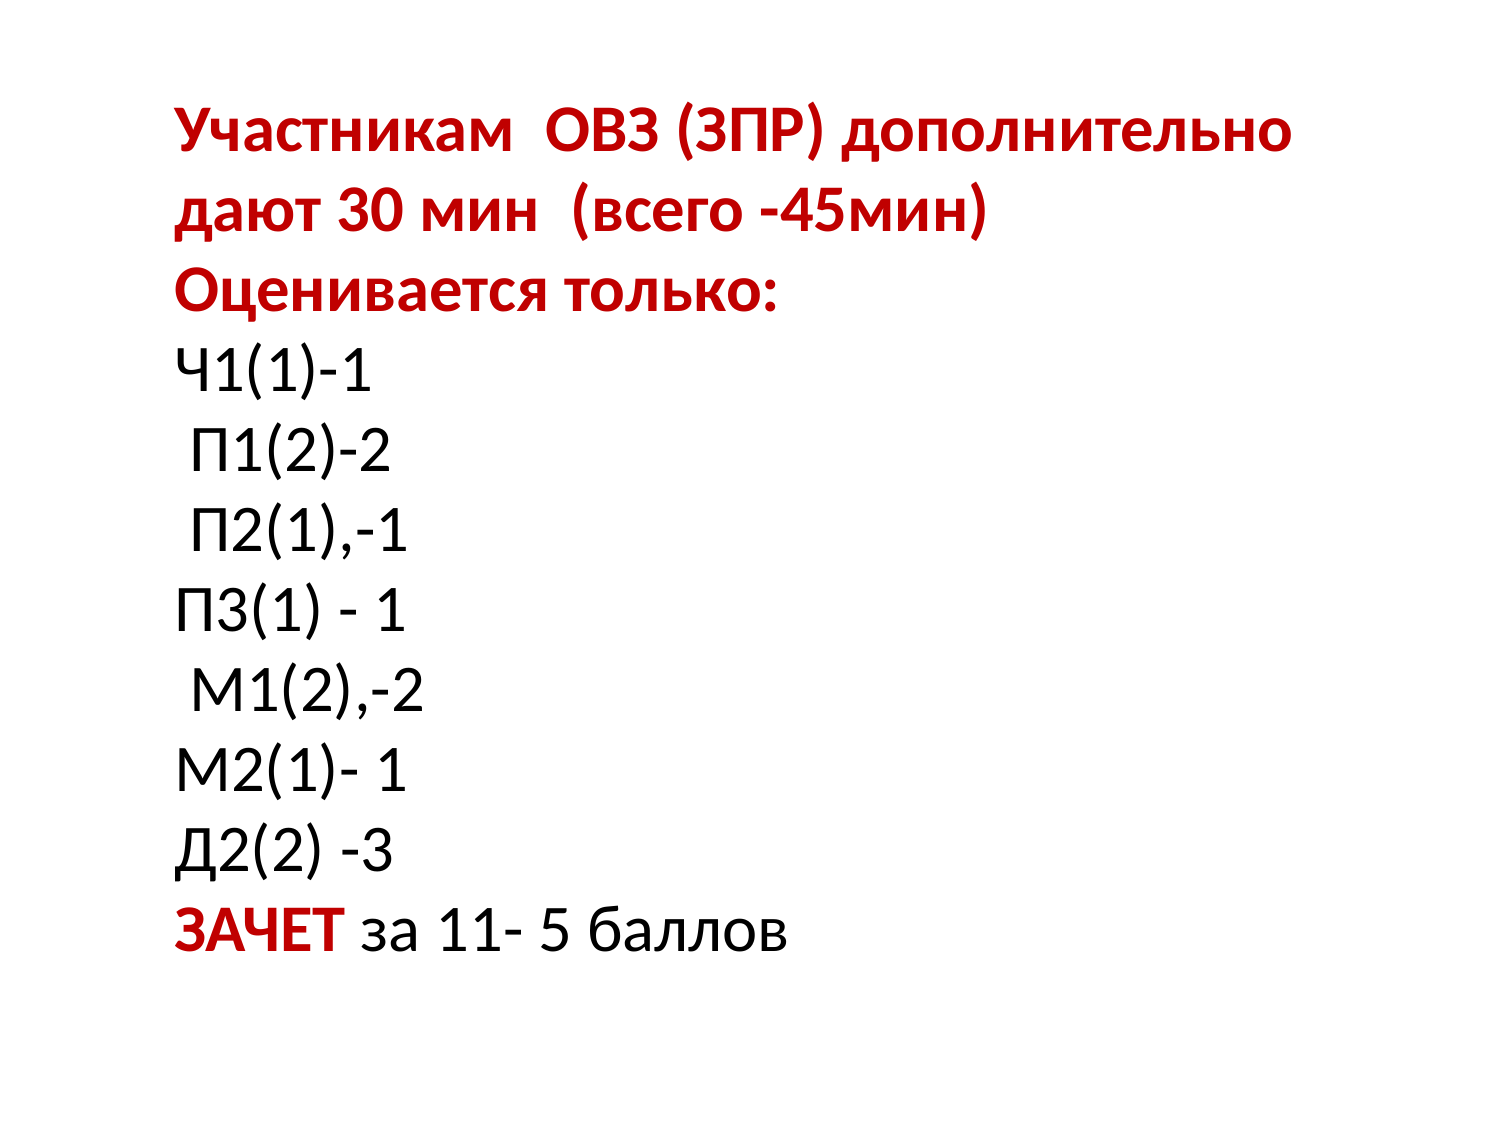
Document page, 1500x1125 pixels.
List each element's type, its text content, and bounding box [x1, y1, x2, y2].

text_box Участникам ОВЗ (ЗПР) дополнительно дают 30 мин (всего -45мин) Оценивается только: Ч1(1)-1 П1(2)-2 П2(1),-1 П3(1) - 1 М1(2),-2 М2(1)- 1 Д2(2) -3 ЗАЧЕТ за 11- 5 баллов [159, 77, 1376, 973]
